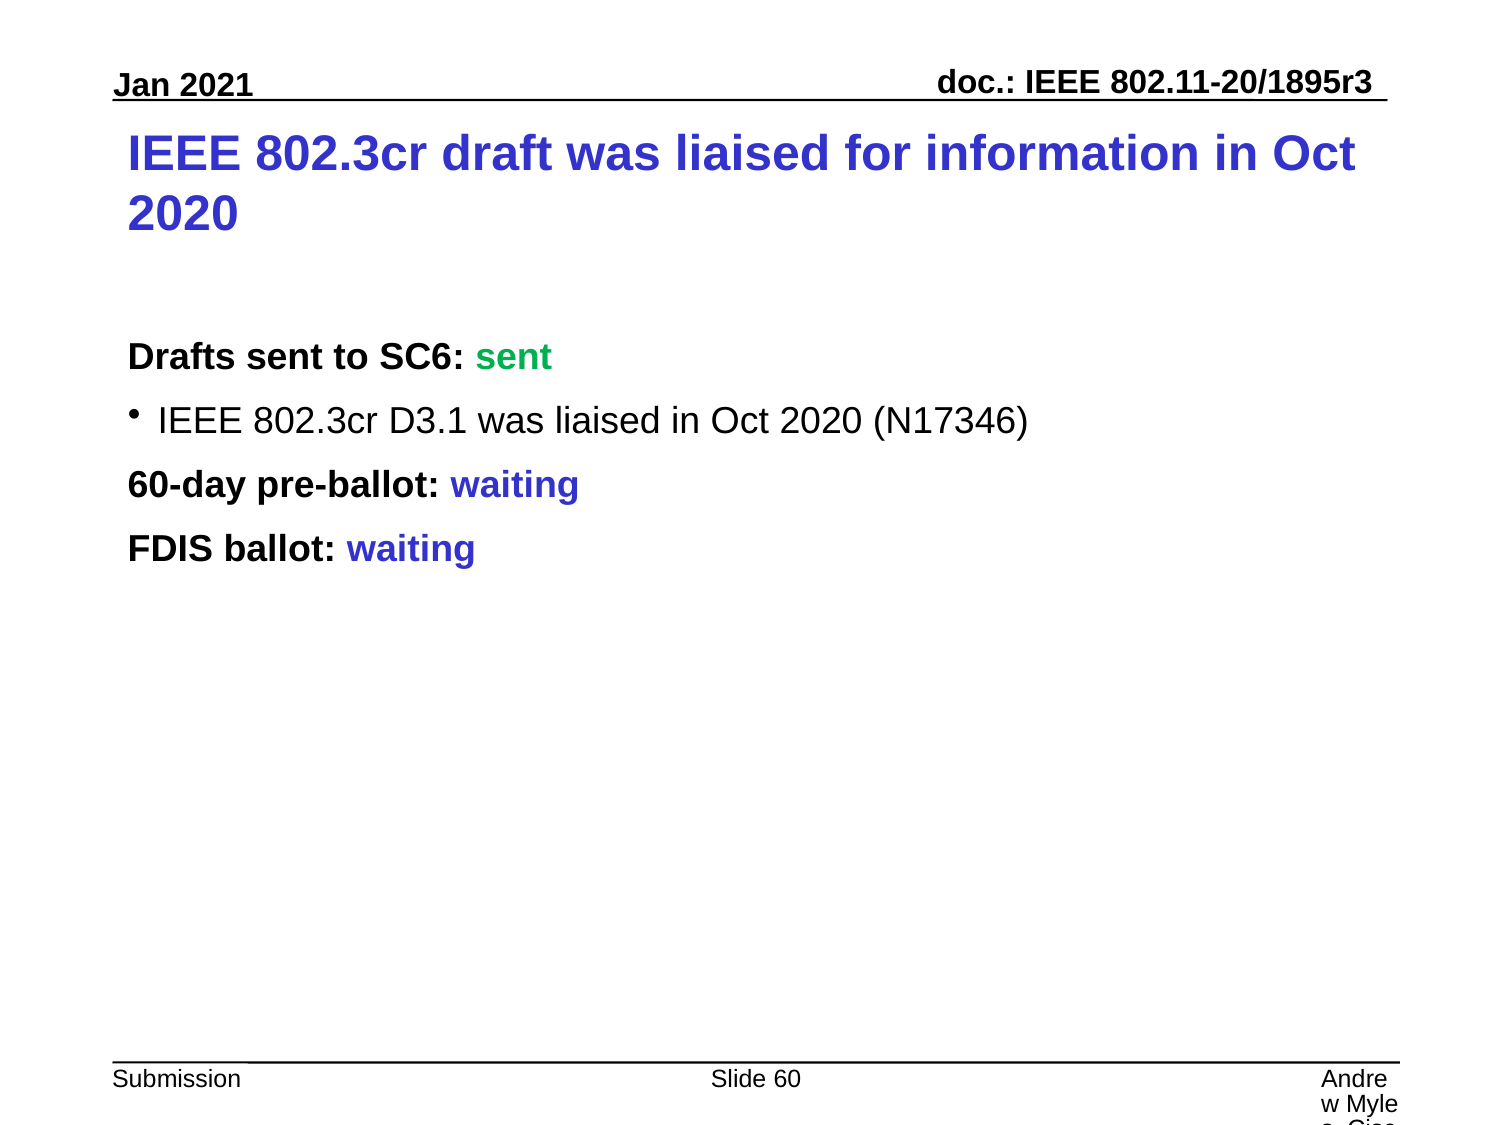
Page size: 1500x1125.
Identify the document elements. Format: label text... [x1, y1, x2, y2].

list Drafts sent to SC6: sent IEEE 802.3cr D3.1 was liaised in Oct 2020 (N17346) 60-day pre-ballot: waiting FDIS ballot: waiting [112, 324, 1388, 1000]
slide_number Slide 60 [709, 1061, 803, 1093]
title IEEE 802.3cr draft was liaised for information in Oct 2020 [112, 112, 1388, 288]
footer Andrew Myles, Cisco [1320, 1061, 1402, 1093]
